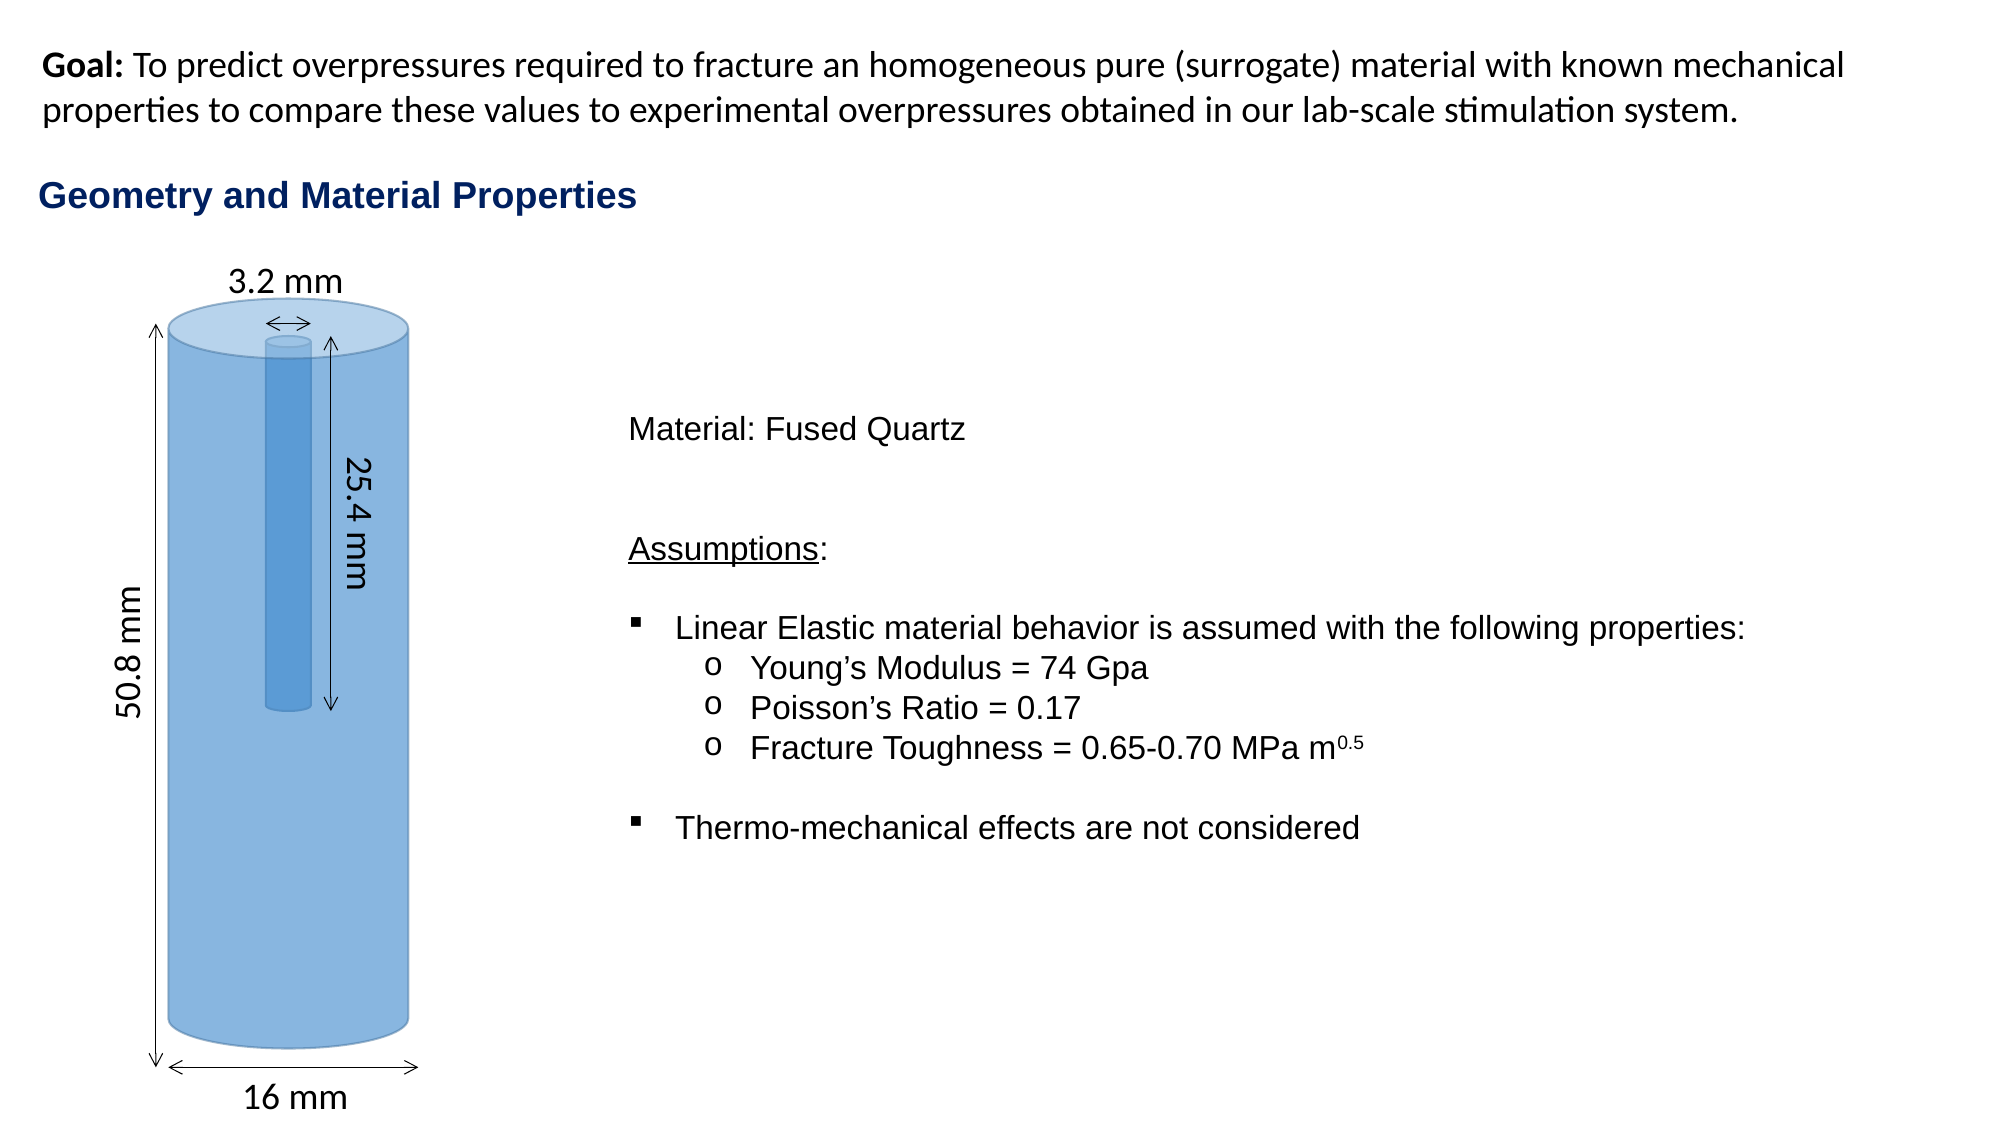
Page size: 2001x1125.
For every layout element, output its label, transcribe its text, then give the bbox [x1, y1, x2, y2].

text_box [95, 248, 419, 1125]
text_box Goal: To predict overpressures required to fracture an homogeneous pure (surrogate) material with known mechanical properties to compare these values to experimental overpressures obtained in our lab-scale stimulation system. [27, 32, 1960, 137]
text_box Material: Fused Quartz Assumptions: Linear Elastic material behavior is assumed with the following properties: Young’s Modulus = 74 Gpa Poisson’s Ratio = 0.17 Fracture Toughness = 0.65-0.70 MPa m0.5 Thermo-mechanical effects are not considered [613, 399, 1763, 894]
text_box Geometry and Material Properties [23, 163, 653, 224]
